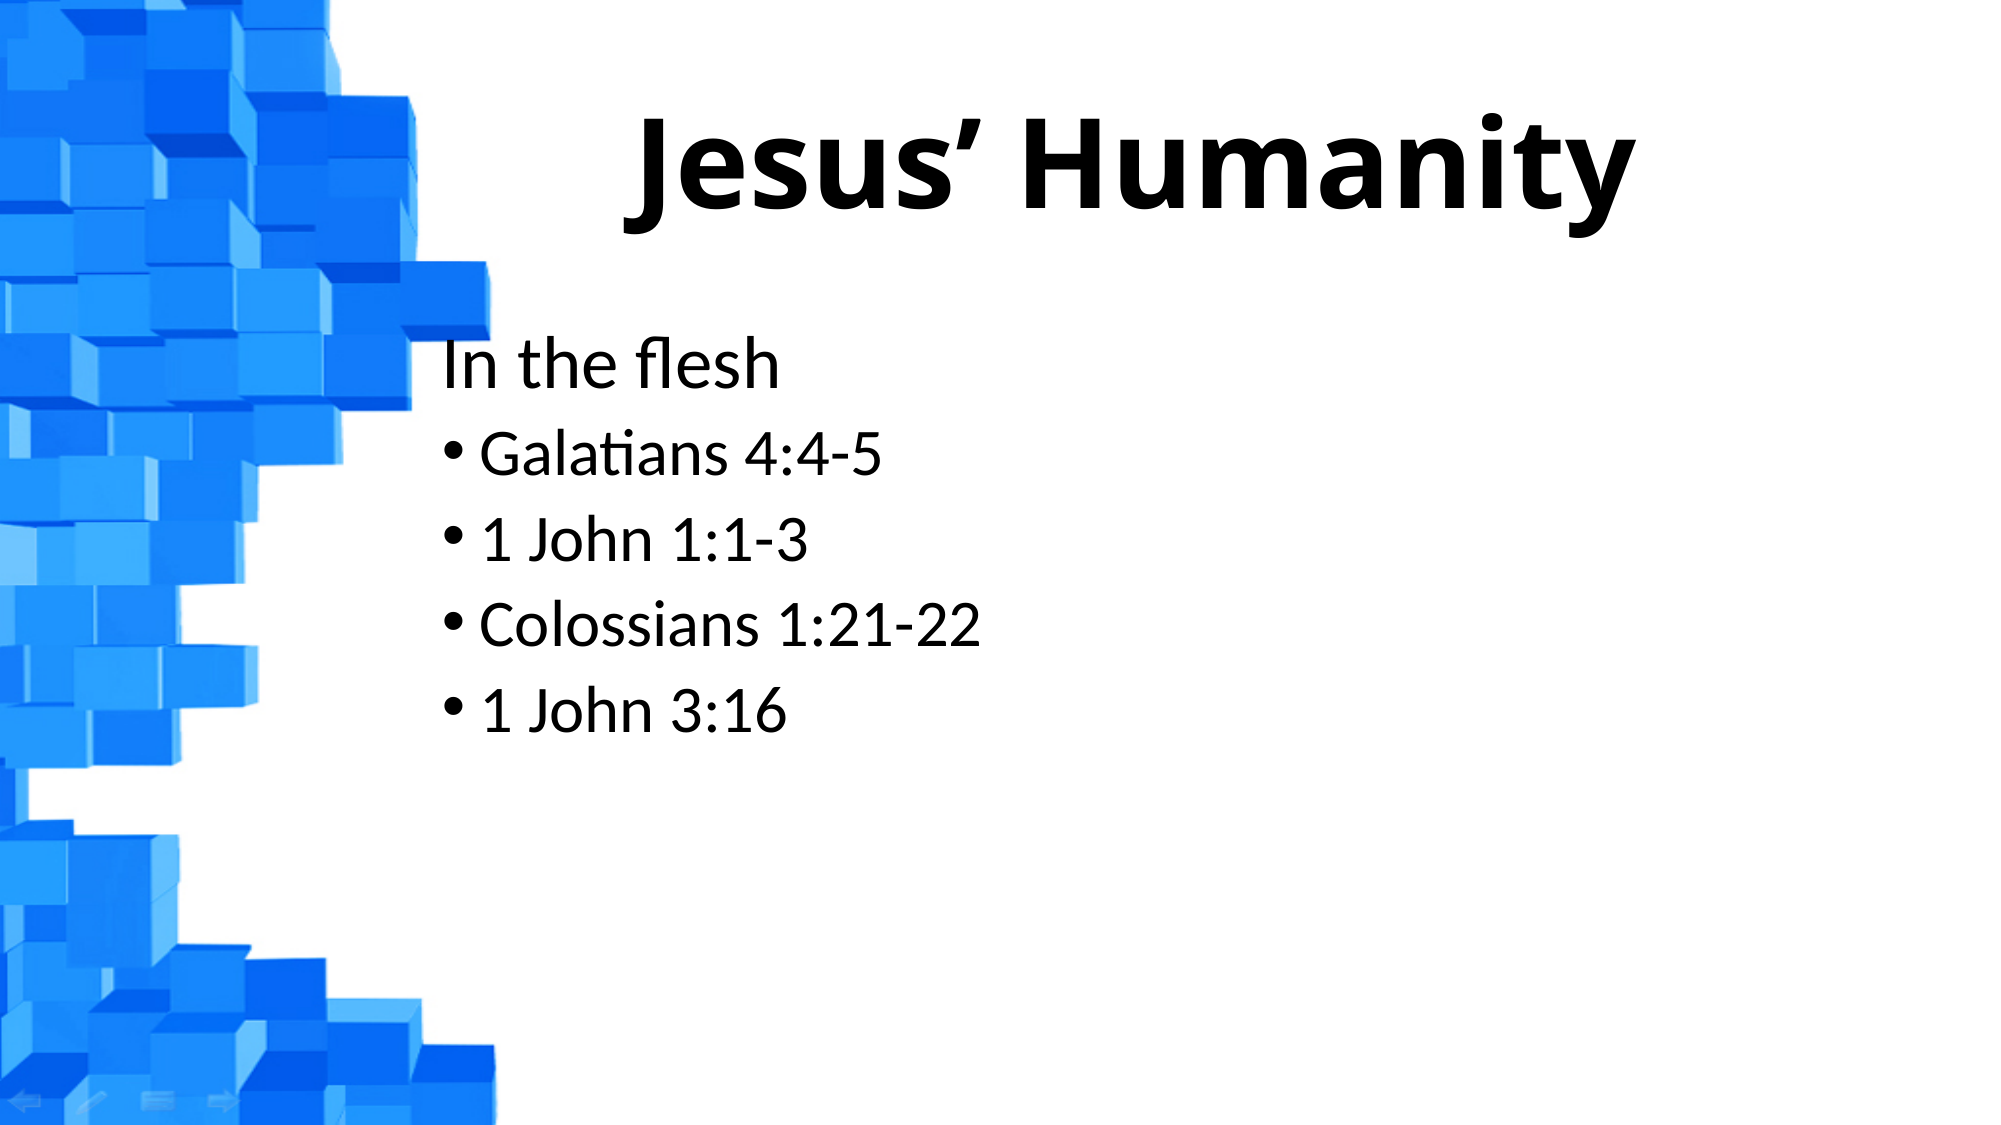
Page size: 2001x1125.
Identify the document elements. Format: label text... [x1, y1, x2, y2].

list In the flesh Galatians 4:4-5 1 John 1:1-3 Colossians 1:21-22 1 John 3:16 [426, 299, 1129, 1014]
picture [0, 0, 2001, 1125]
title Jesus’ Humanity [273, 59, 1999, 278]
